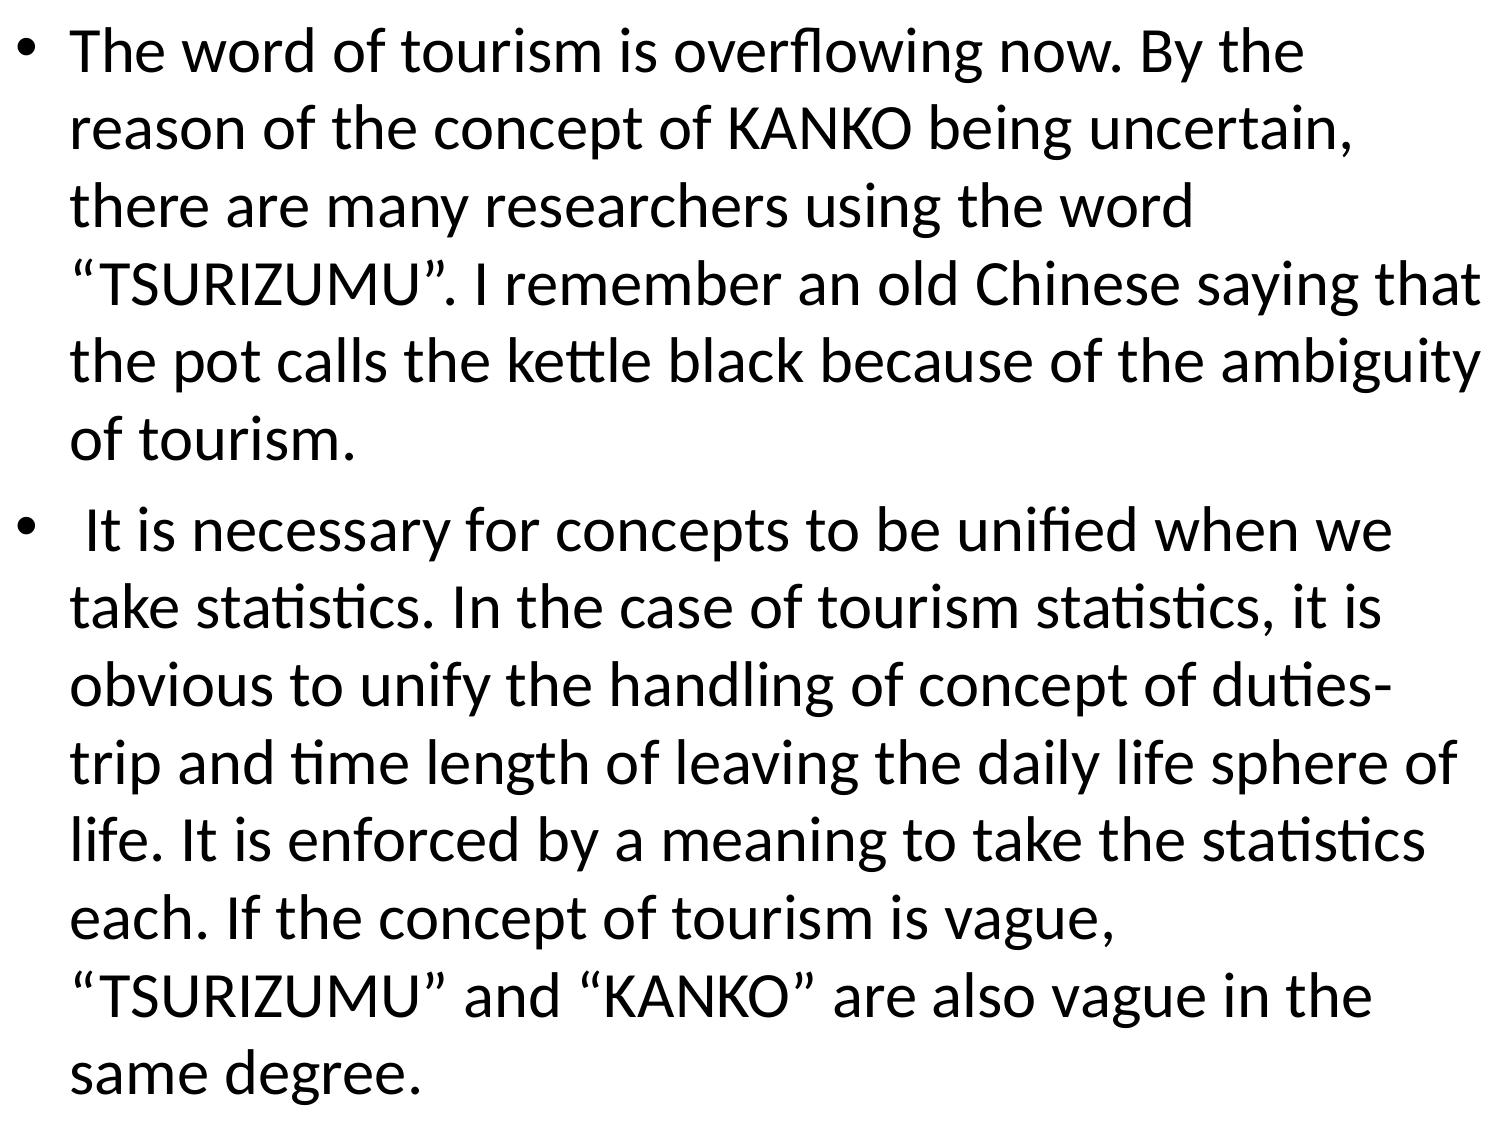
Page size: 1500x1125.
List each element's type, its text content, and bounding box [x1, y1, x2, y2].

list The word of tourism is overflowing now. By the reason of the concept of KANKO being uncertain, there are many researchers using the word “TSURIZUMU”. I remember an old Chinese saying that the pot calls the kettle black because of the ambiguity of tourism. It is necessary for concepts to be unified when we take statistics. In the case of tourism statistics, it is obvious to unify the handling of concept of duties-trip and time length of leaving the daily life sphere of life. It is enforced by a meaning to take the statistics each. If the concept of tourism is vague, “TSURIZUMU” and “KANKO” are also vague in the same degree. [0, 0, 1500, 1125]
